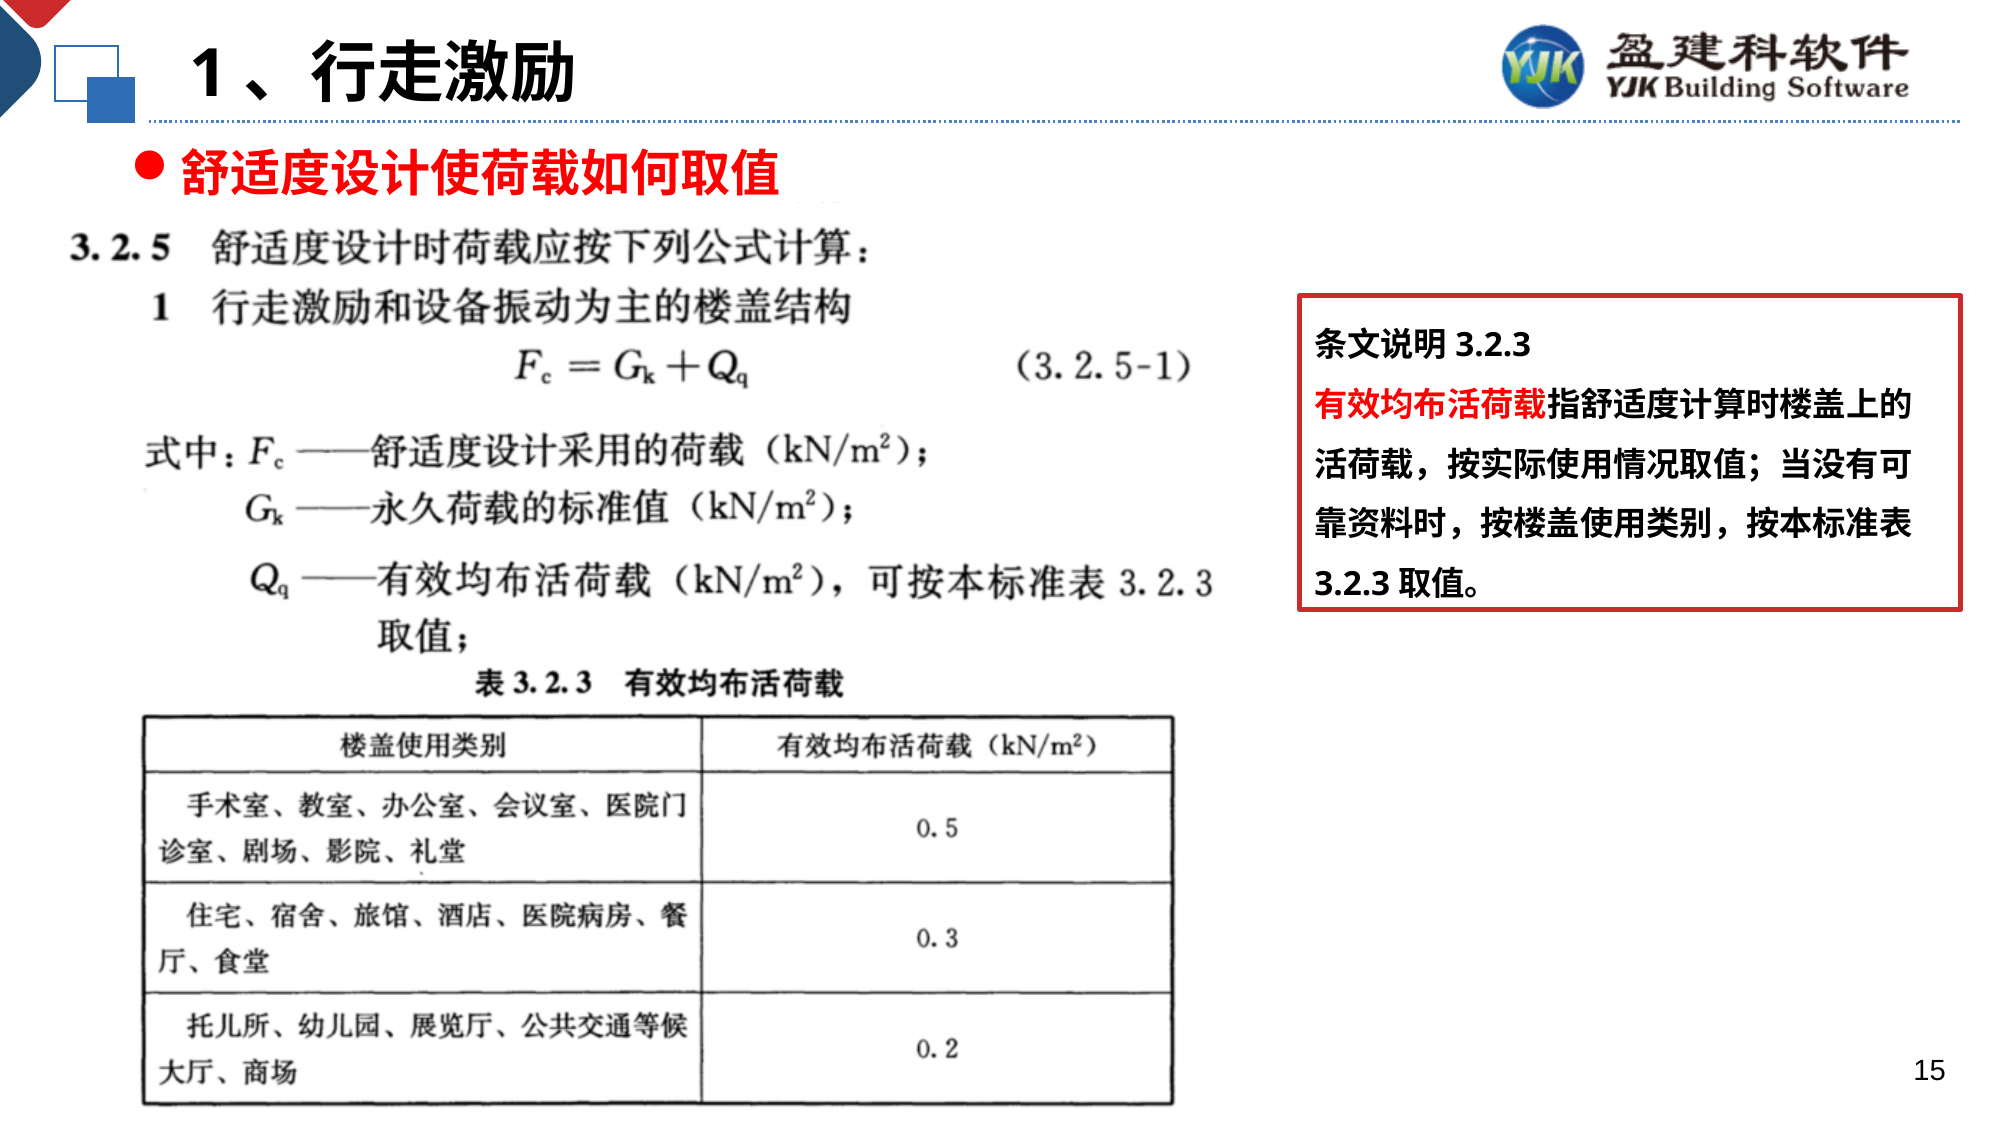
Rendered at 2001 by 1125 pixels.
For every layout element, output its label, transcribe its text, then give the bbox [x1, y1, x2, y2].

picture [104, 418, 1238, 1125]
text_box 1、行走激励 [174, 22, 812, 118]
picture [1491, 11, 1920, 109]
picture [0, 179, 1238, 401]
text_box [55, 46, 134, 122]
text_box 条文说明3.2.3 有效均布活荷载指舒适度计算时楼盖上的活荷载，按实际使用情况取值；当没有可靠资料时，按楼盖使用类别，按本标准表3.2.3取值。 [1299, 295, 1961, 610]
text_box 舒适度设计使荷载如何取值 [116, 133, 812, 179]
